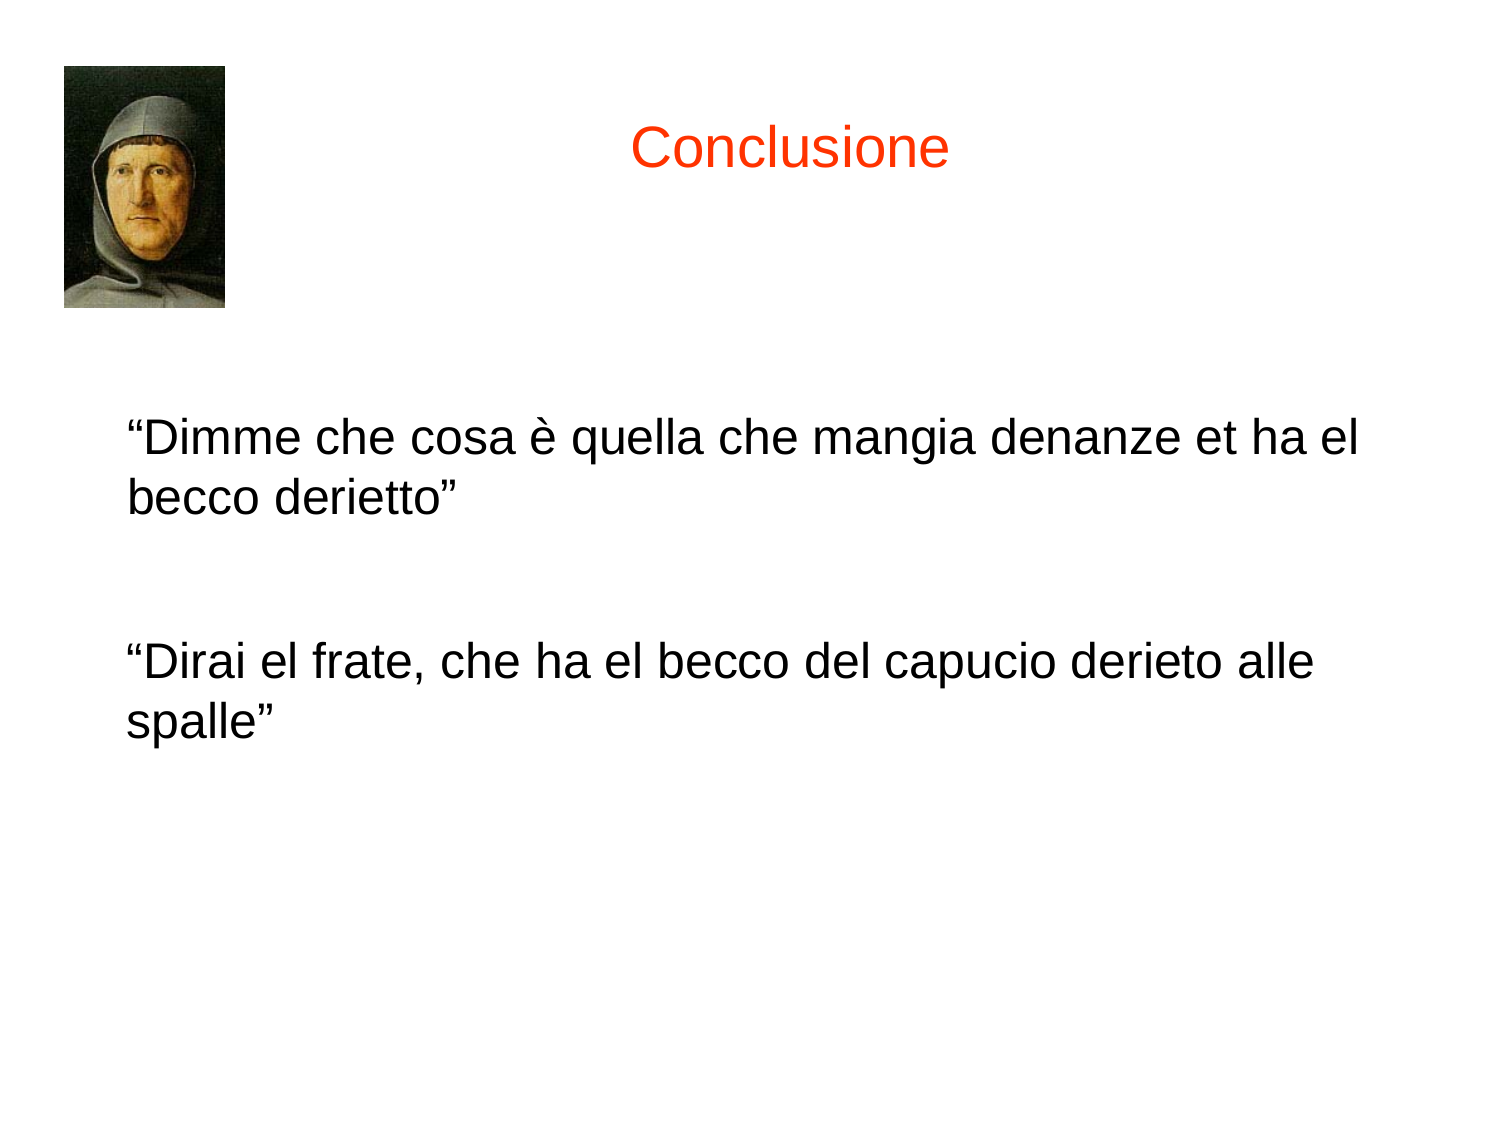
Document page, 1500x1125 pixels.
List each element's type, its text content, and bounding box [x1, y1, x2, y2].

text_box Conclusione [265, 101, 1317, 187]
text_box “Dirai el frate, che ha el becco del capucio derieto alle spalle” [112, 621, 1376, 757]
text_box “Dimme che cosa è quella che mangia denanze et ha el becco derietto” [112, 397, 1388, 532]
picture [64, 66, 225, 308]
